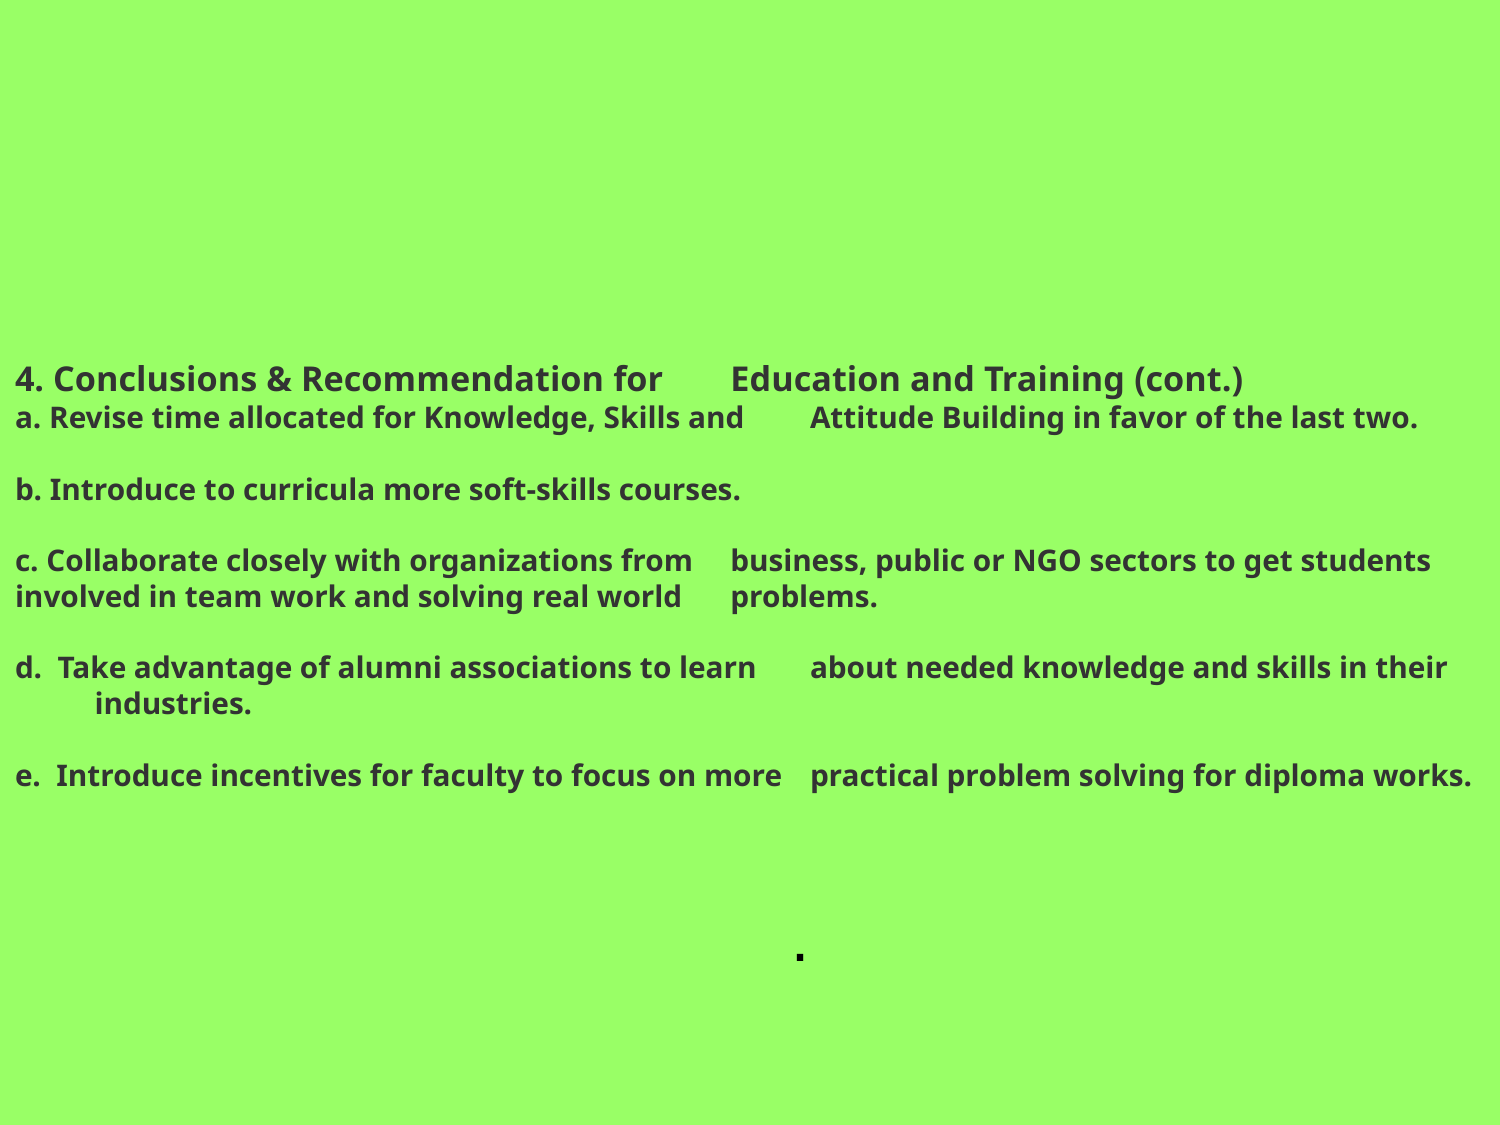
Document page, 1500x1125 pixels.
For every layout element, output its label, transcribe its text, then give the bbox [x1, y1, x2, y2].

title 4. Conclusions & Recommendation for Education and Training (cont.) a. Revise time allocated for Knowledge, Skills and Attitude Building in favor of the last two. b. Introduce to curricula more soft-skills courses. c. Collaborate closely with organizations from business, public or NGO sectors to get students involved in team work and solving real world problems. d. Take advantage of alumni associations to learn about needed knowledge and skills in their industries. e. Introduce incentives for faculty to focus on more practical problem solving for diploma works. [0, 12, 1500, 1125]
subtitle . [275, 750, 1325, 1026]
